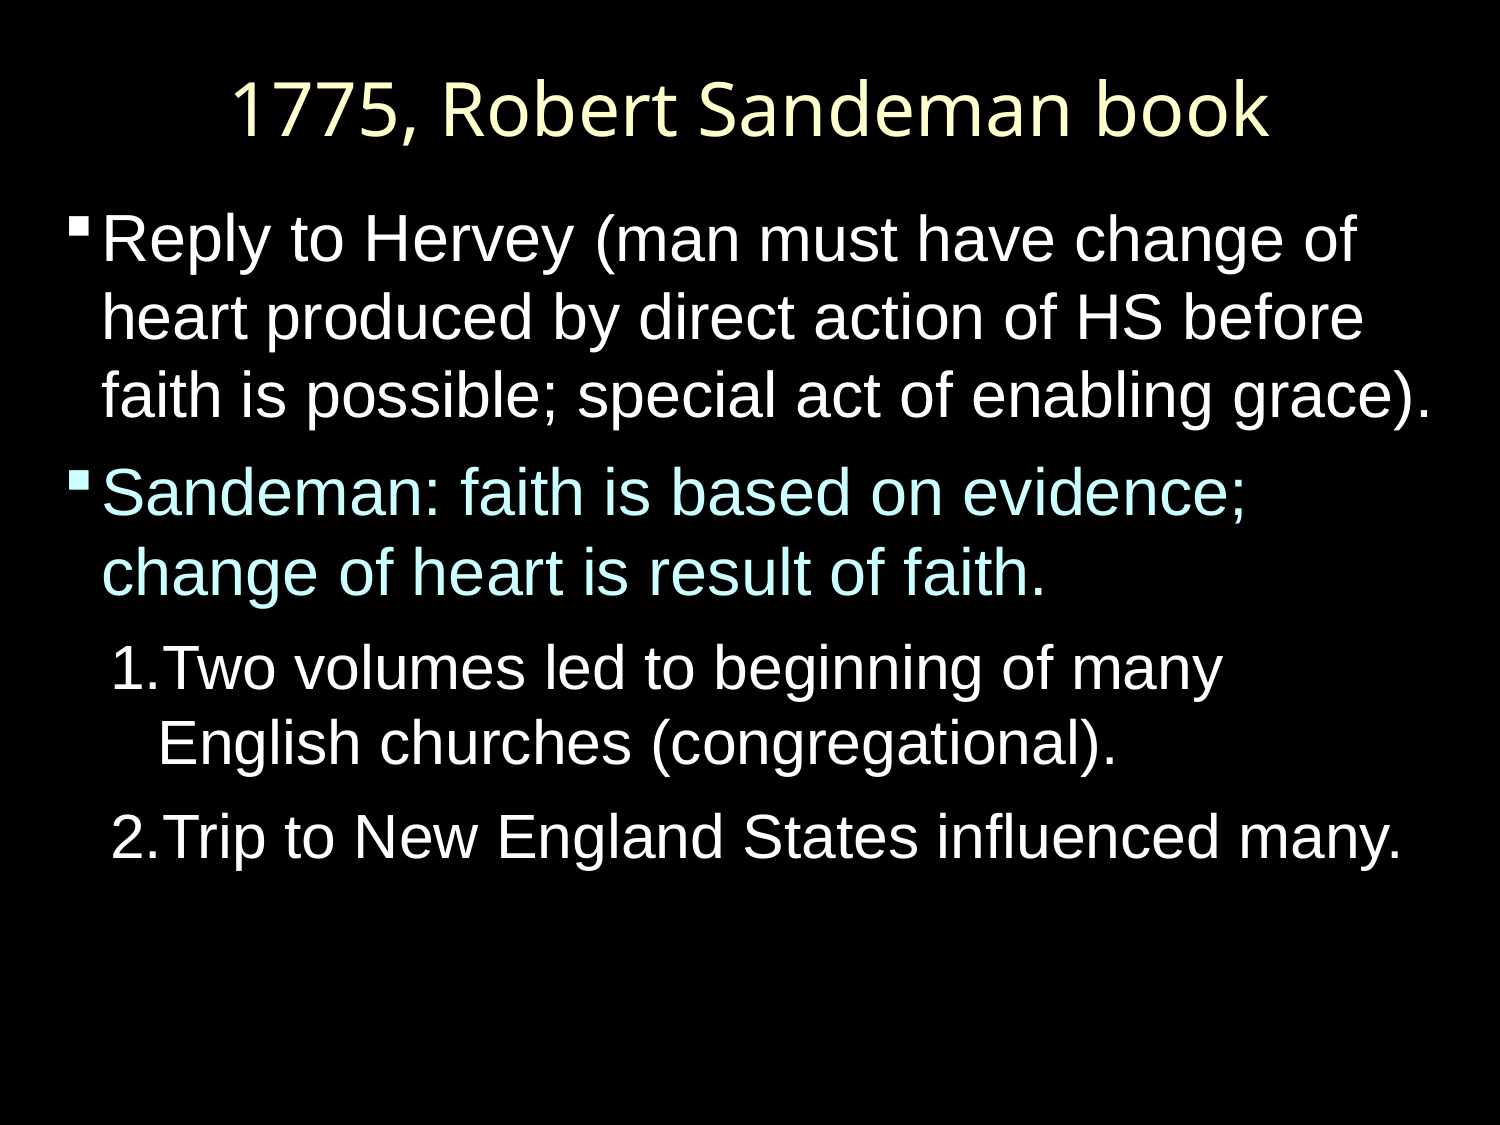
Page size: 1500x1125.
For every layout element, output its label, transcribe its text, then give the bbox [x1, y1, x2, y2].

title 1775, Robert Sandeman book [75, 37, 1425, 175]
list Reply to Hervey (man must have change of heart produced by direct action of HS before faith is possible; special act of enabling grace). Sandeman: faith is based on evidence; change of heart is result of faith. Two volumes led to beginning of many English churches (congregational). Trip to New England States influenced many. [48, 187, 1454, 1075]
